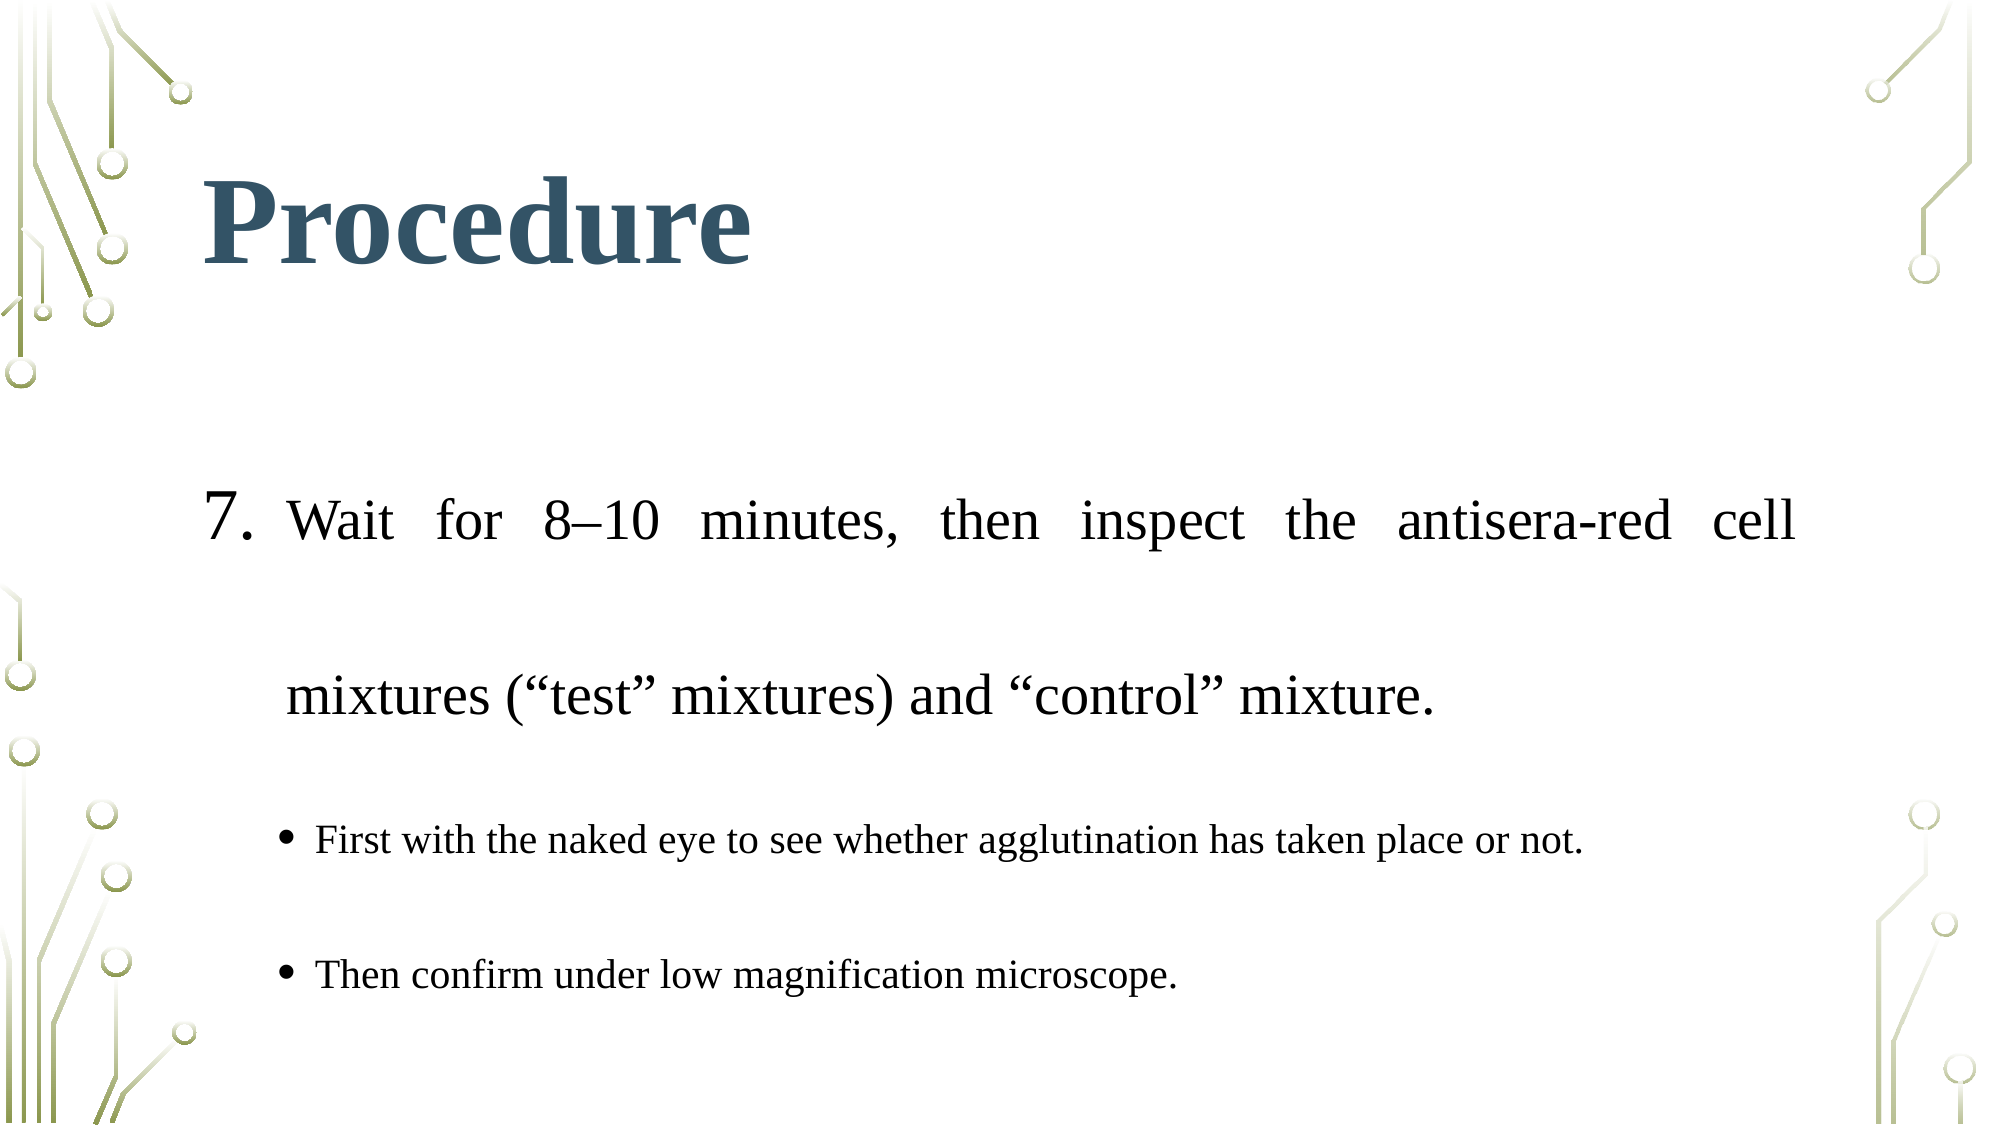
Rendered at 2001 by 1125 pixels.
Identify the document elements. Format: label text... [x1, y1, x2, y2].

title Procedure [187, 101, 1813, 344]
list Wait for 8–10 minutes, then inspect the antisera-red cell mixtures (“test” mixtures) and “control” mixture. First with the naked eye to see whether agglutination has taken place or not. Then confirm under low magnification microscope. [187, 369, 1813, 1125]
